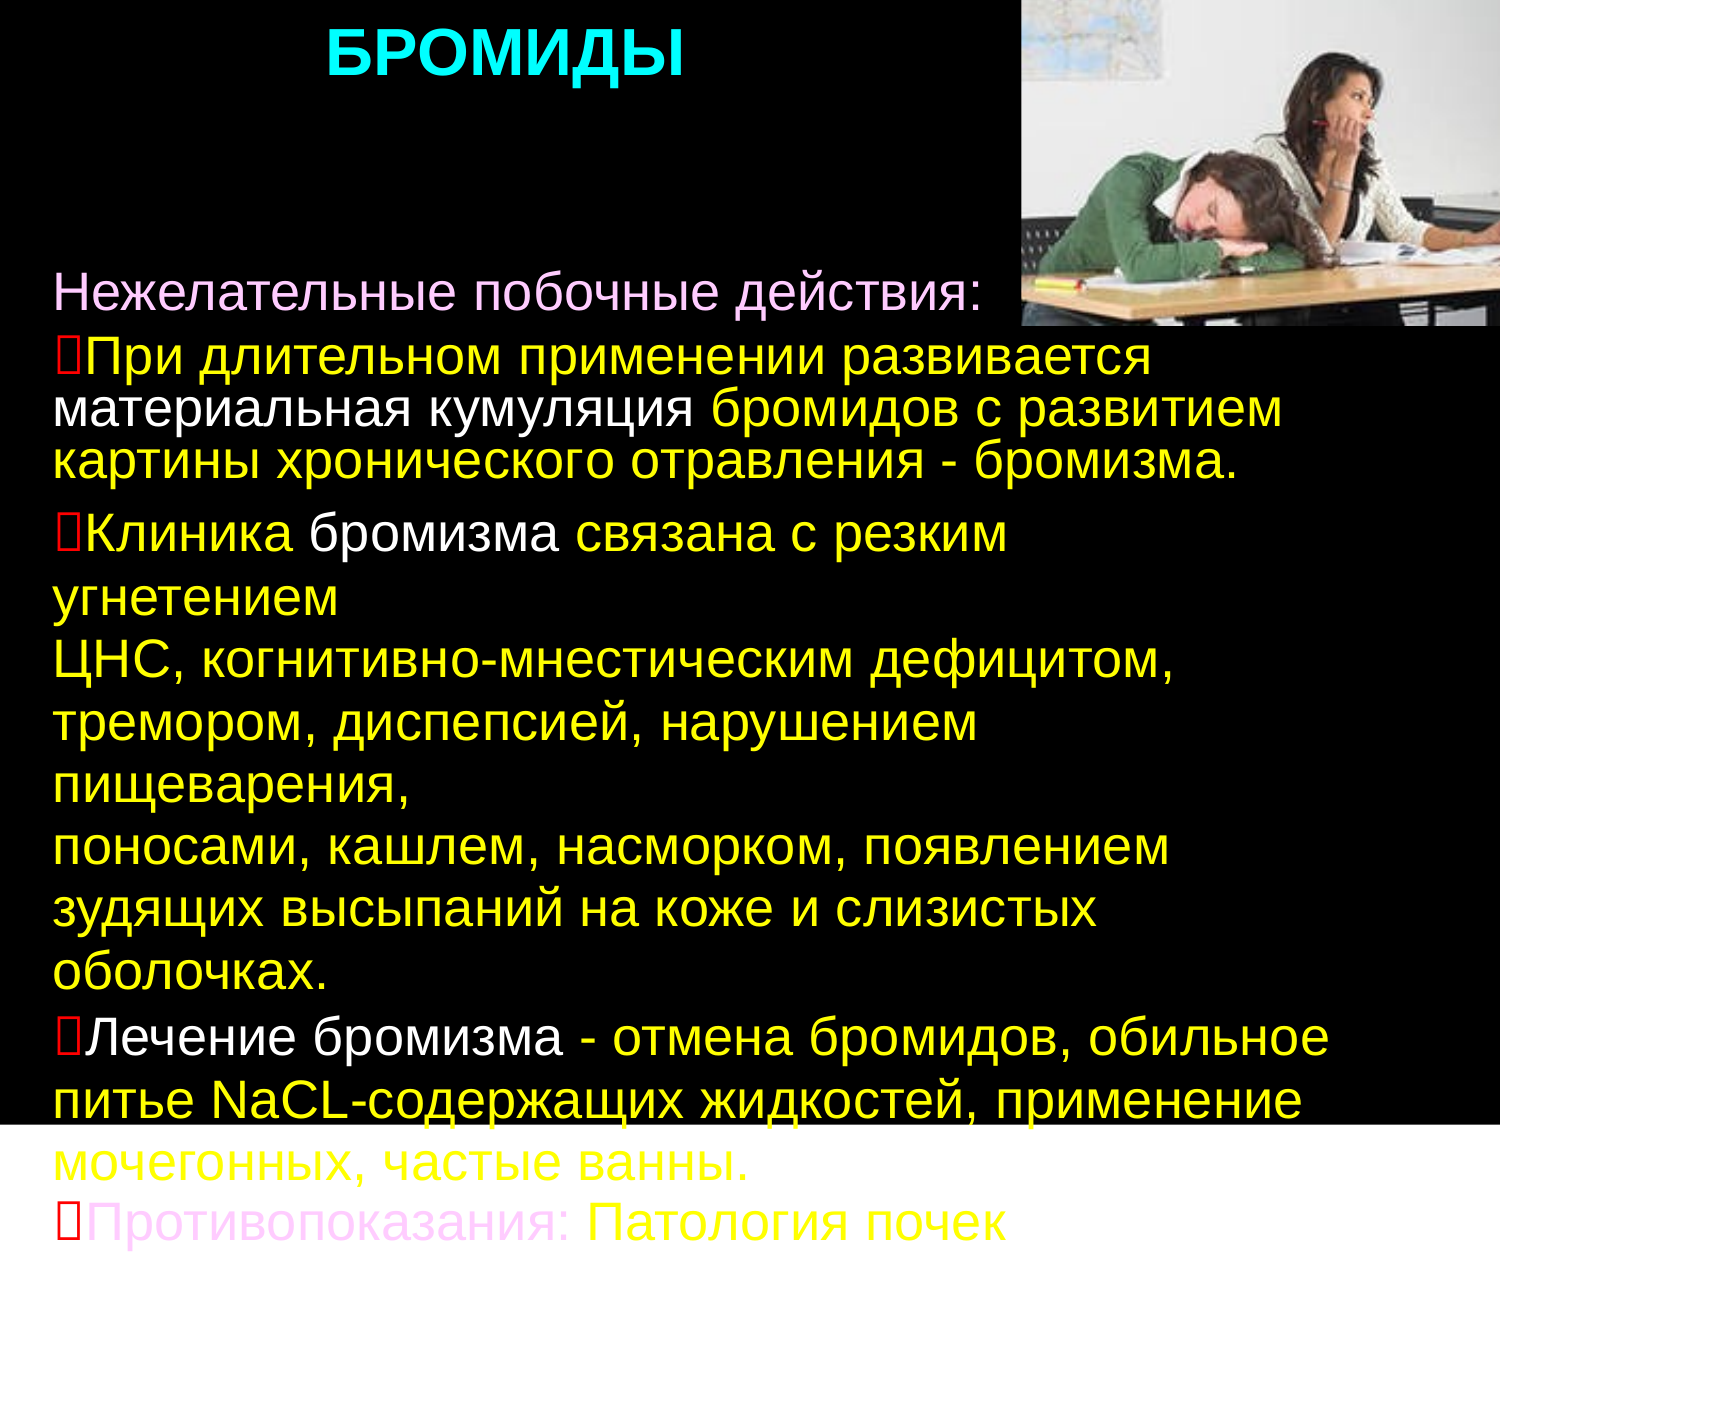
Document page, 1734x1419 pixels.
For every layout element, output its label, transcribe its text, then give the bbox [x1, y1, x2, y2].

text_box БРОМИДЫ [323, 18, 699, 90]
text_box [0, 0, 1500, 1125]
text_box Нежелательные побочные действия: При длительном применении развивается материальная кумуляция бромидов с развитием картины хронического отравления - бромизма. Клиника бромизма связана с резким угнетением ЦНС, когнитивно-мнестическим дефицитом, тремором, диспепсией, нарушением пищеварения, поносами, кашлем, насморком, появлением зудящих высыпаний на коже и слизистых оболочках. Лечение бромизма - отмена бромидов, обильное питье NaCL-содержащих жидкостей, применение мочегонных, частые ванны. Противопоказания: Патология почек [50, 263, 1361, 1052]
text_box [1021, 0, 1501, 326]
